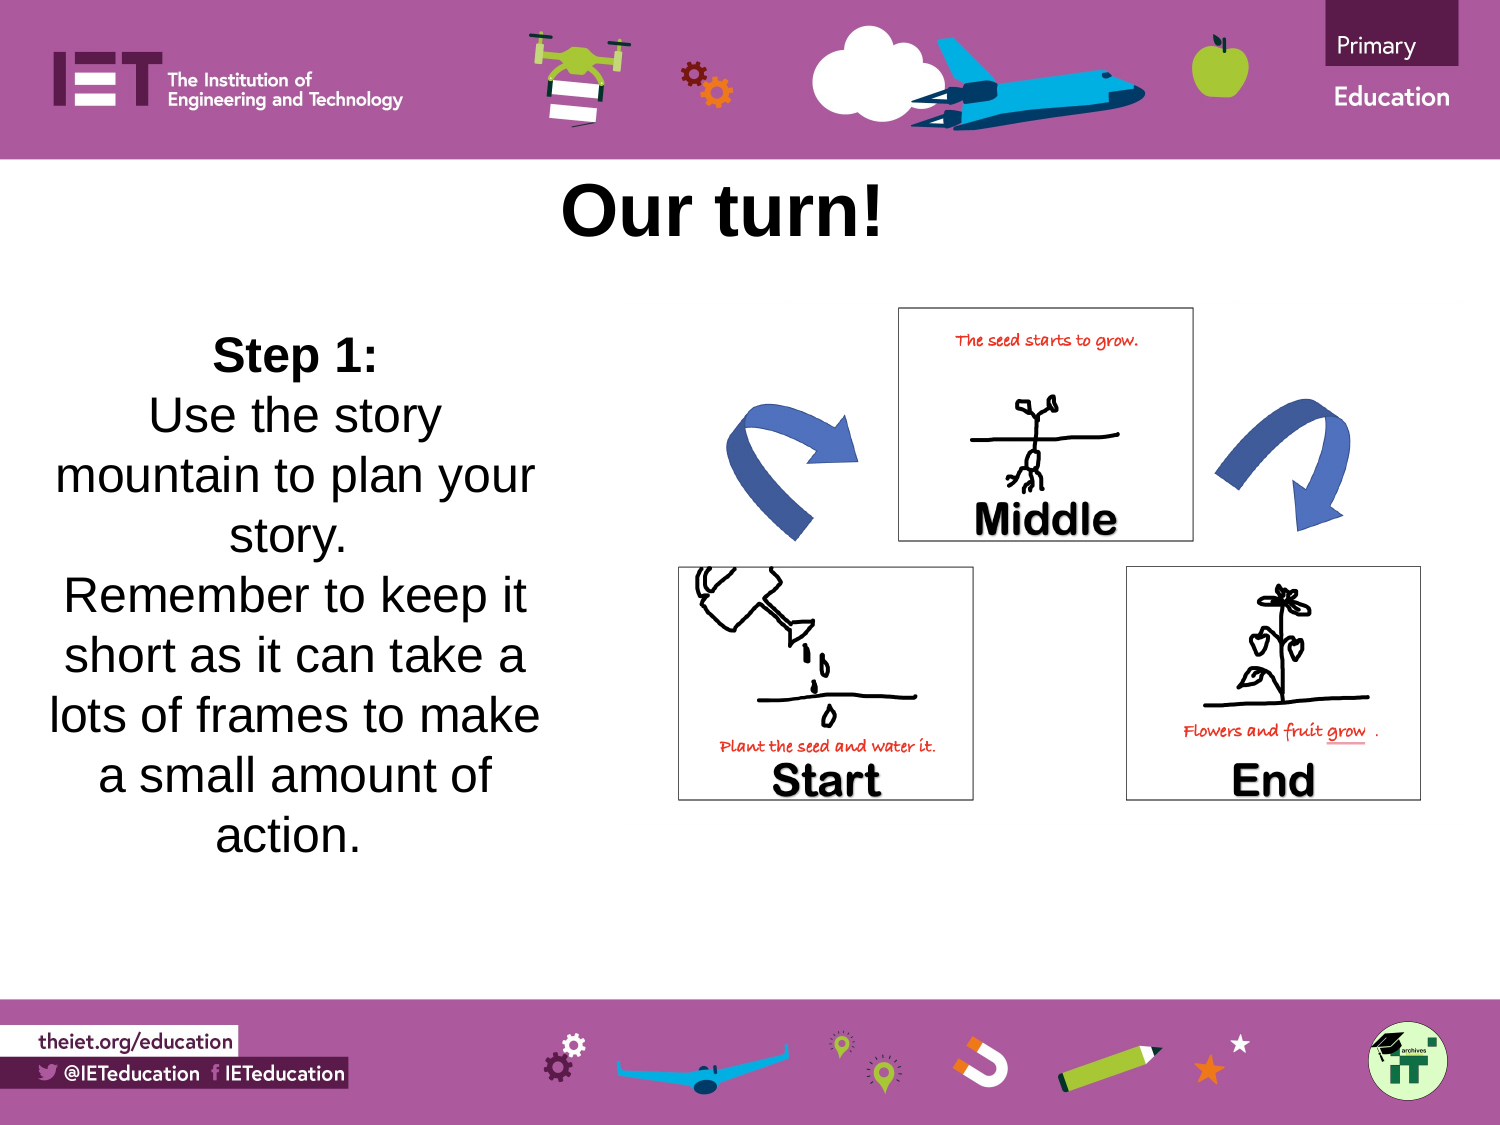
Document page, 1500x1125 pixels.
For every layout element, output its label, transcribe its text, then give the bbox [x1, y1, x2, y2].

text_box Our turn! [532, 132, 914, 258]
picture [0, 0, 1500, 1125]
text_box Step 1: Use the story mountain to plan your story. Remember to keep it short as it can take a lots of frames to make a small amount of action. [36, 317, 556, 869]
